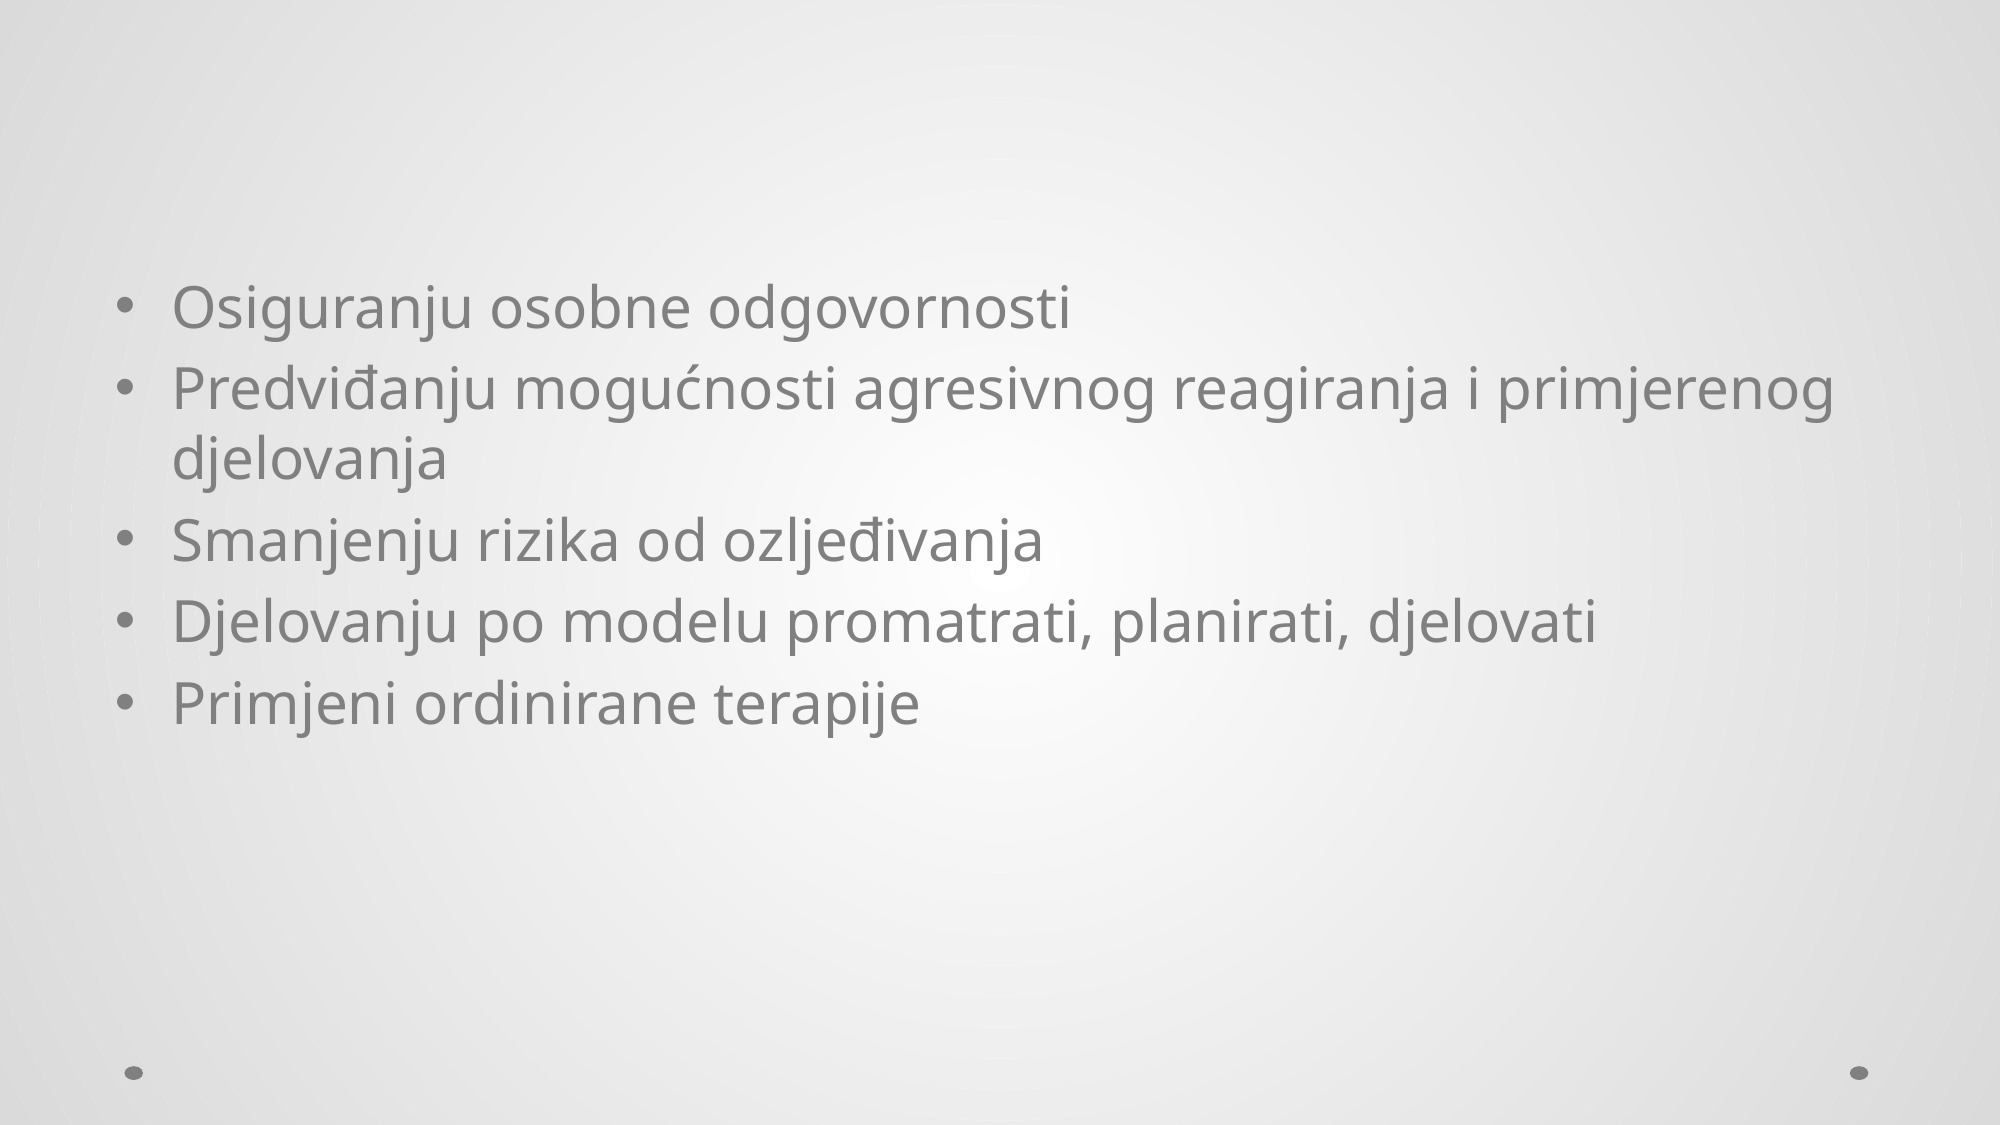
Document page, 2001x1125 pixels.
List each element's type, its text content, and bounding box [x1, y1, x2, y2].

list Osiguranju osobne odgovornosti Predviđanju mogućnosti agresivnog reagiranja i primjerenog djelovanja Smanjenju rizika od ozljeđivanja Djelovanju po modelu promatrati, planirati, djelovati Primjeni ordinirane terapije [99, 262, 1900, 1005]
